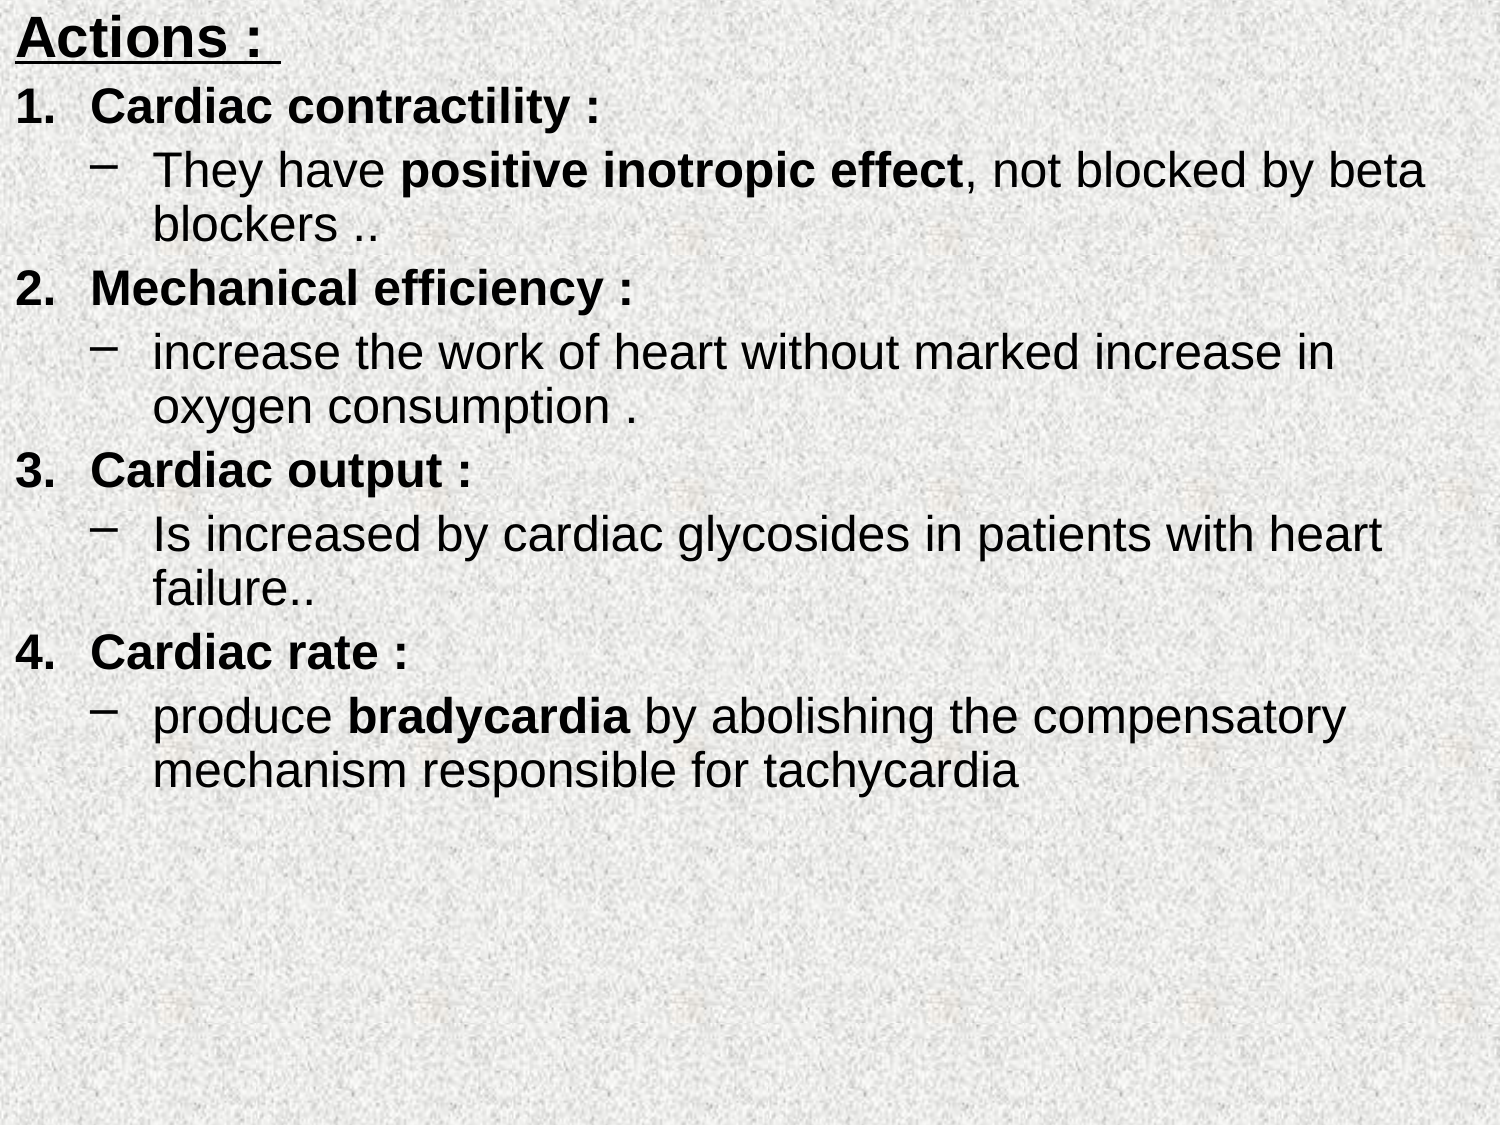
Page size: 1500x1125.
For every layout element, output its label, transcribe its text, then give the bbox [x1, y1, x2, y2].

list Actions : Cardiac contractility : They have positive inotropic effect, not blocked by beta blockers .. Mechanical efficiency : increase the work of heart without marked increase in oxygen consumption . Cardiac output : Is increased by cardiac glycosides in patients with heart failure.. Cardiac rate : produce bradycardia by abolishing the compensatory mechanism responsible for tachycardia [0, 0, 1500, 1125]
